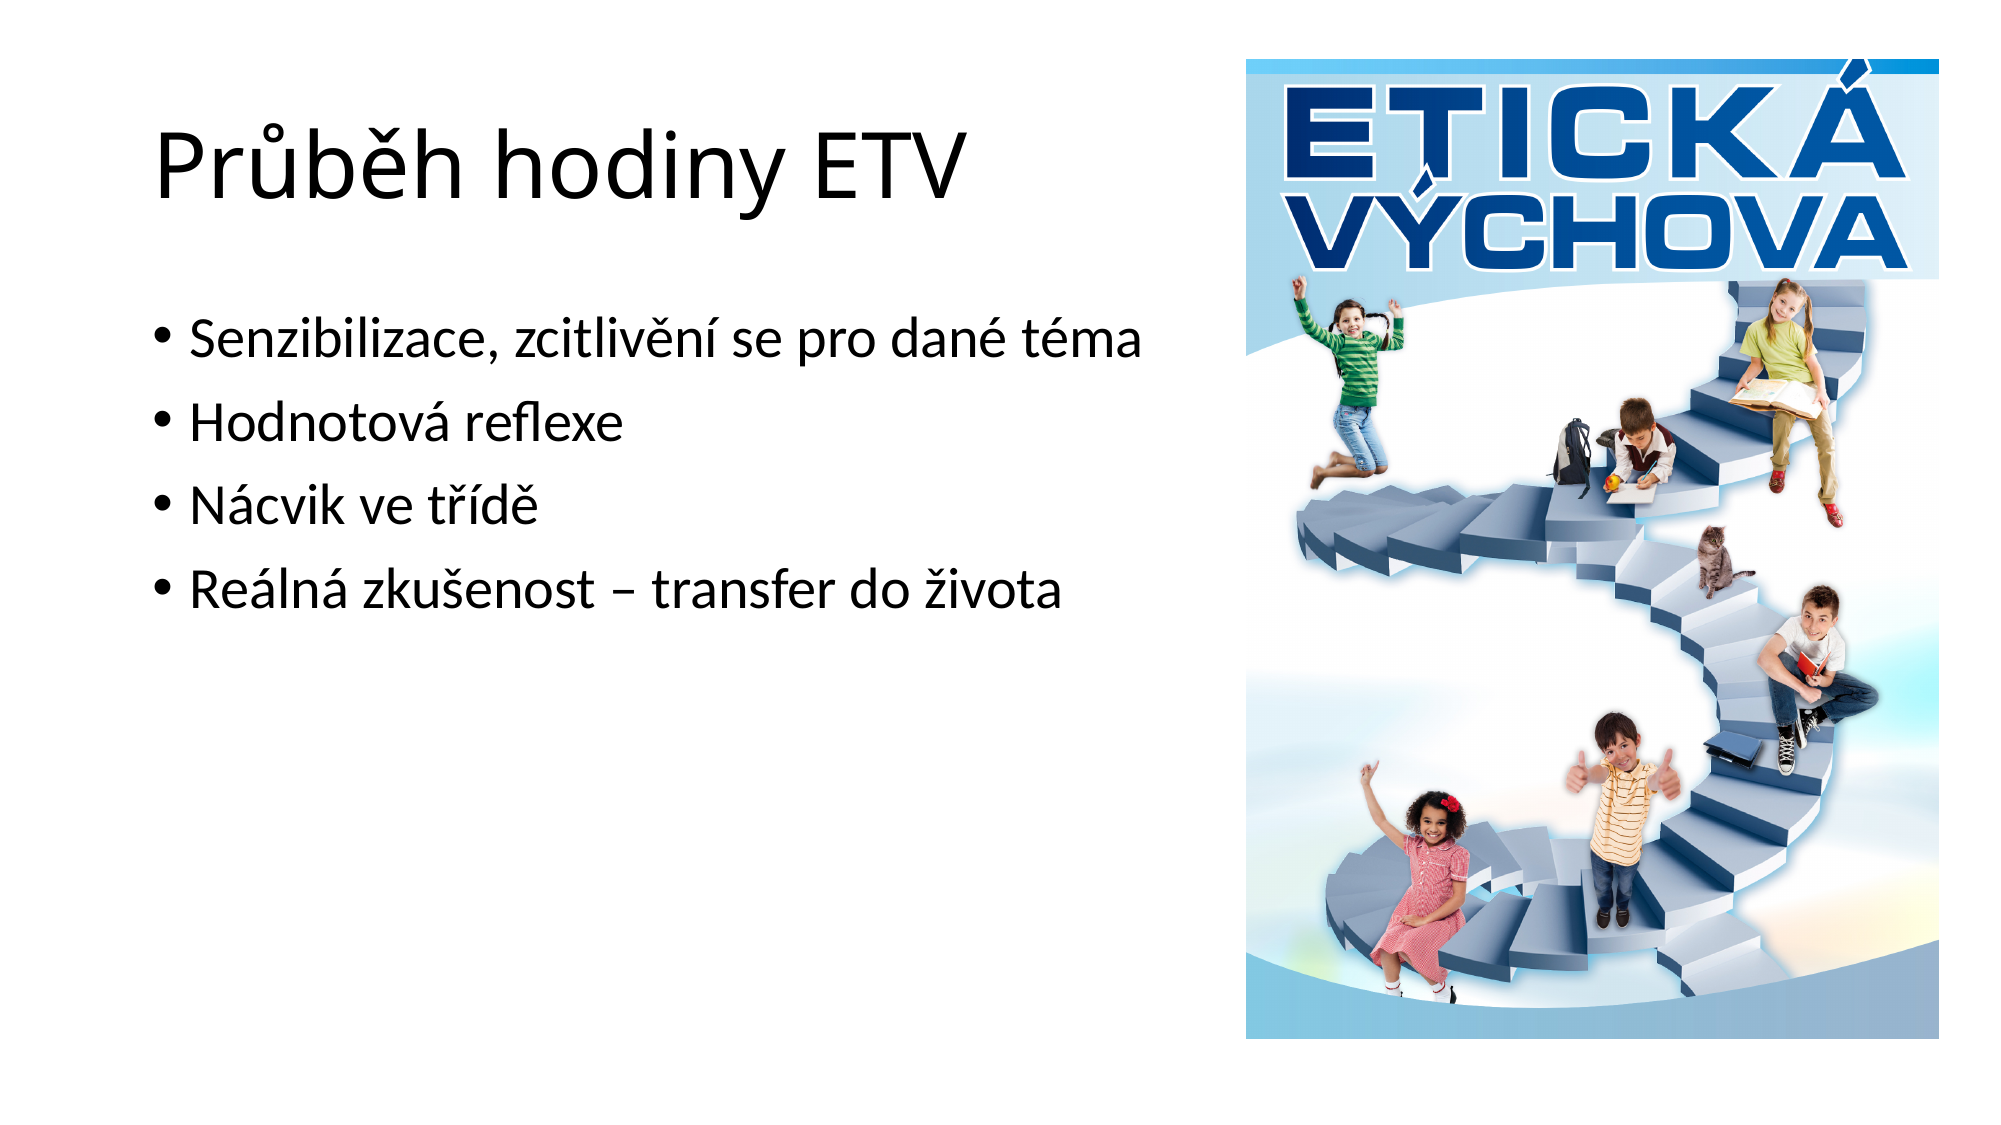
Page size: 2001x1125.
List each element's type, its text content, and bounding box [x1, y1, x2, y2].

picture [1246, 59, 1939, 1039]
title Průběh hodiny ETV [137, 59, 1246, 278]
list Senzibilizace, zcitlivění se pro dané téma Hodnotová reflexe Nácvik ve třídě Reálná zkušenost – transfer do života [137, 299, 1246, 1014]
